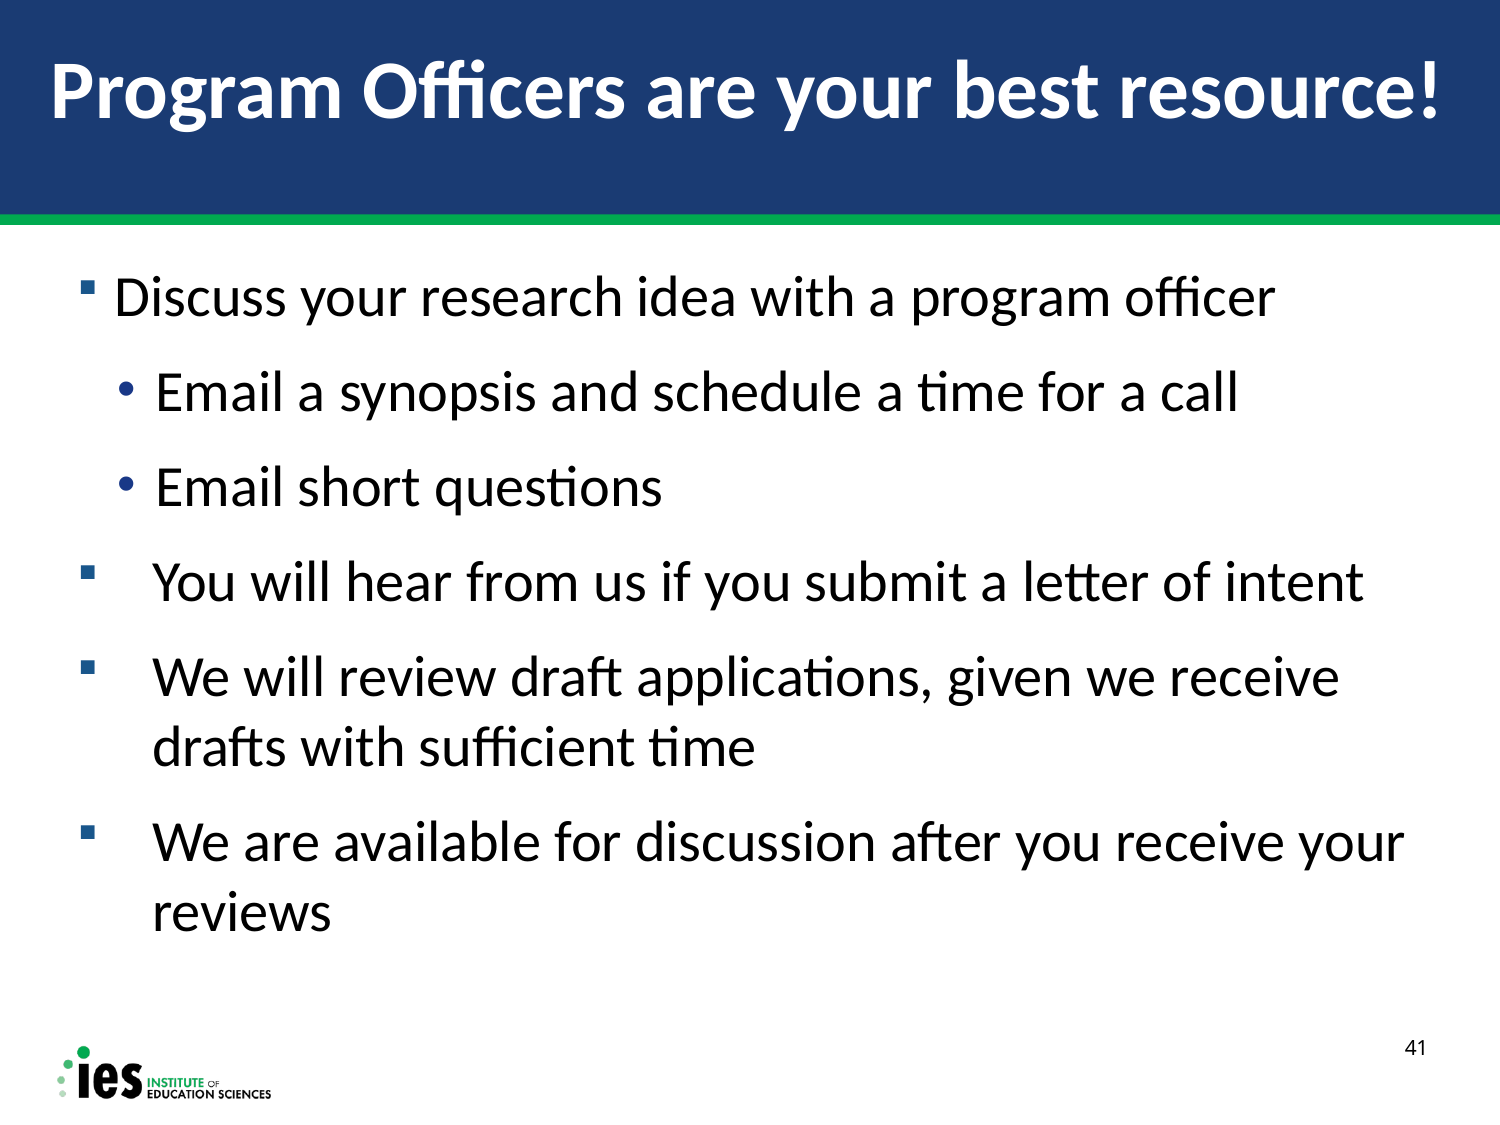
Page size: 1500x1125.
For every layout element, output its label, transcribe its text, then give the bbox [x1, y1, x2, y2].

slide_number 41 [1093, 1018, 1444, 1079]
picture [57, 1045, 271, 1115]
list Discuss your research idea with a program officer Email a synopsis and schedule a time for a call Email short questions You will hear from us if you submit a letter of intent We will review draft applications, given we receive drafts with sufficient time We are available for discussion after you receive your reviews [62, 250, 1444, 1049]
title Program Officers are your best resource! [35, 6, 1500, 194]
